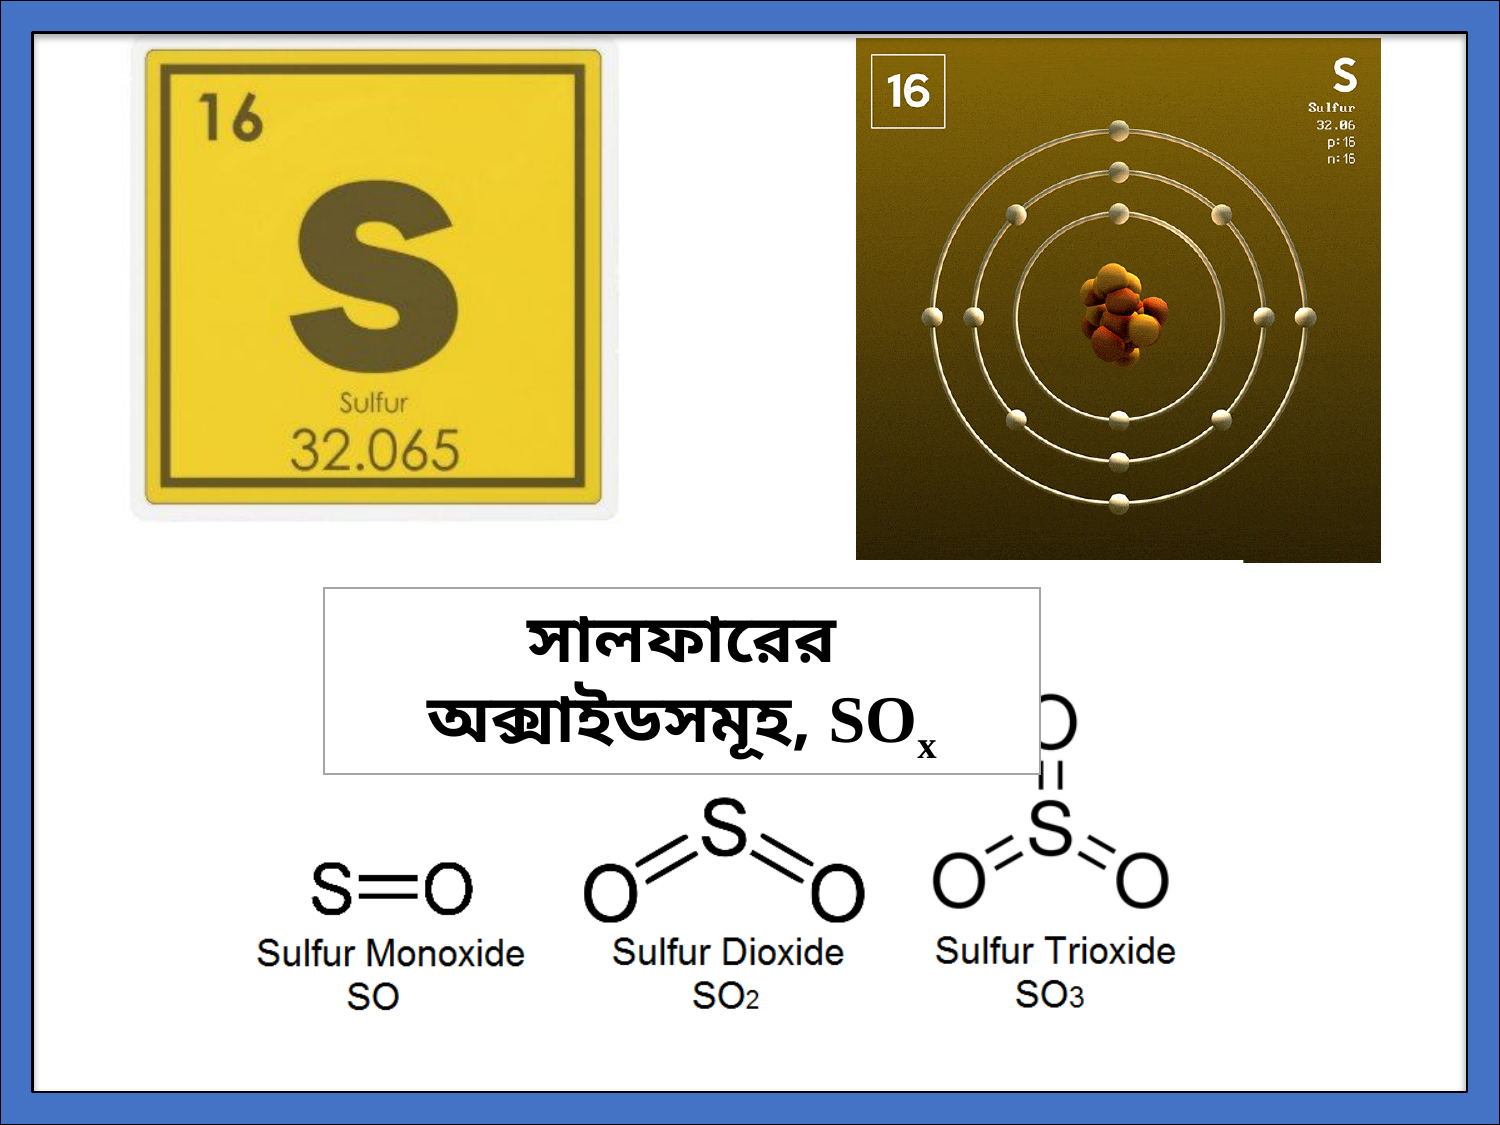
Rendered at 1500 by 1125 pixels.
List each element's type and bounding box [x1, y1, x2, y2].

picture [856, 38, 1381, 563]
picture [45, 0, 705, 608]
text_box [0, 0, 1500, 1125]
text_box [230, 560, 1244, 1077]
